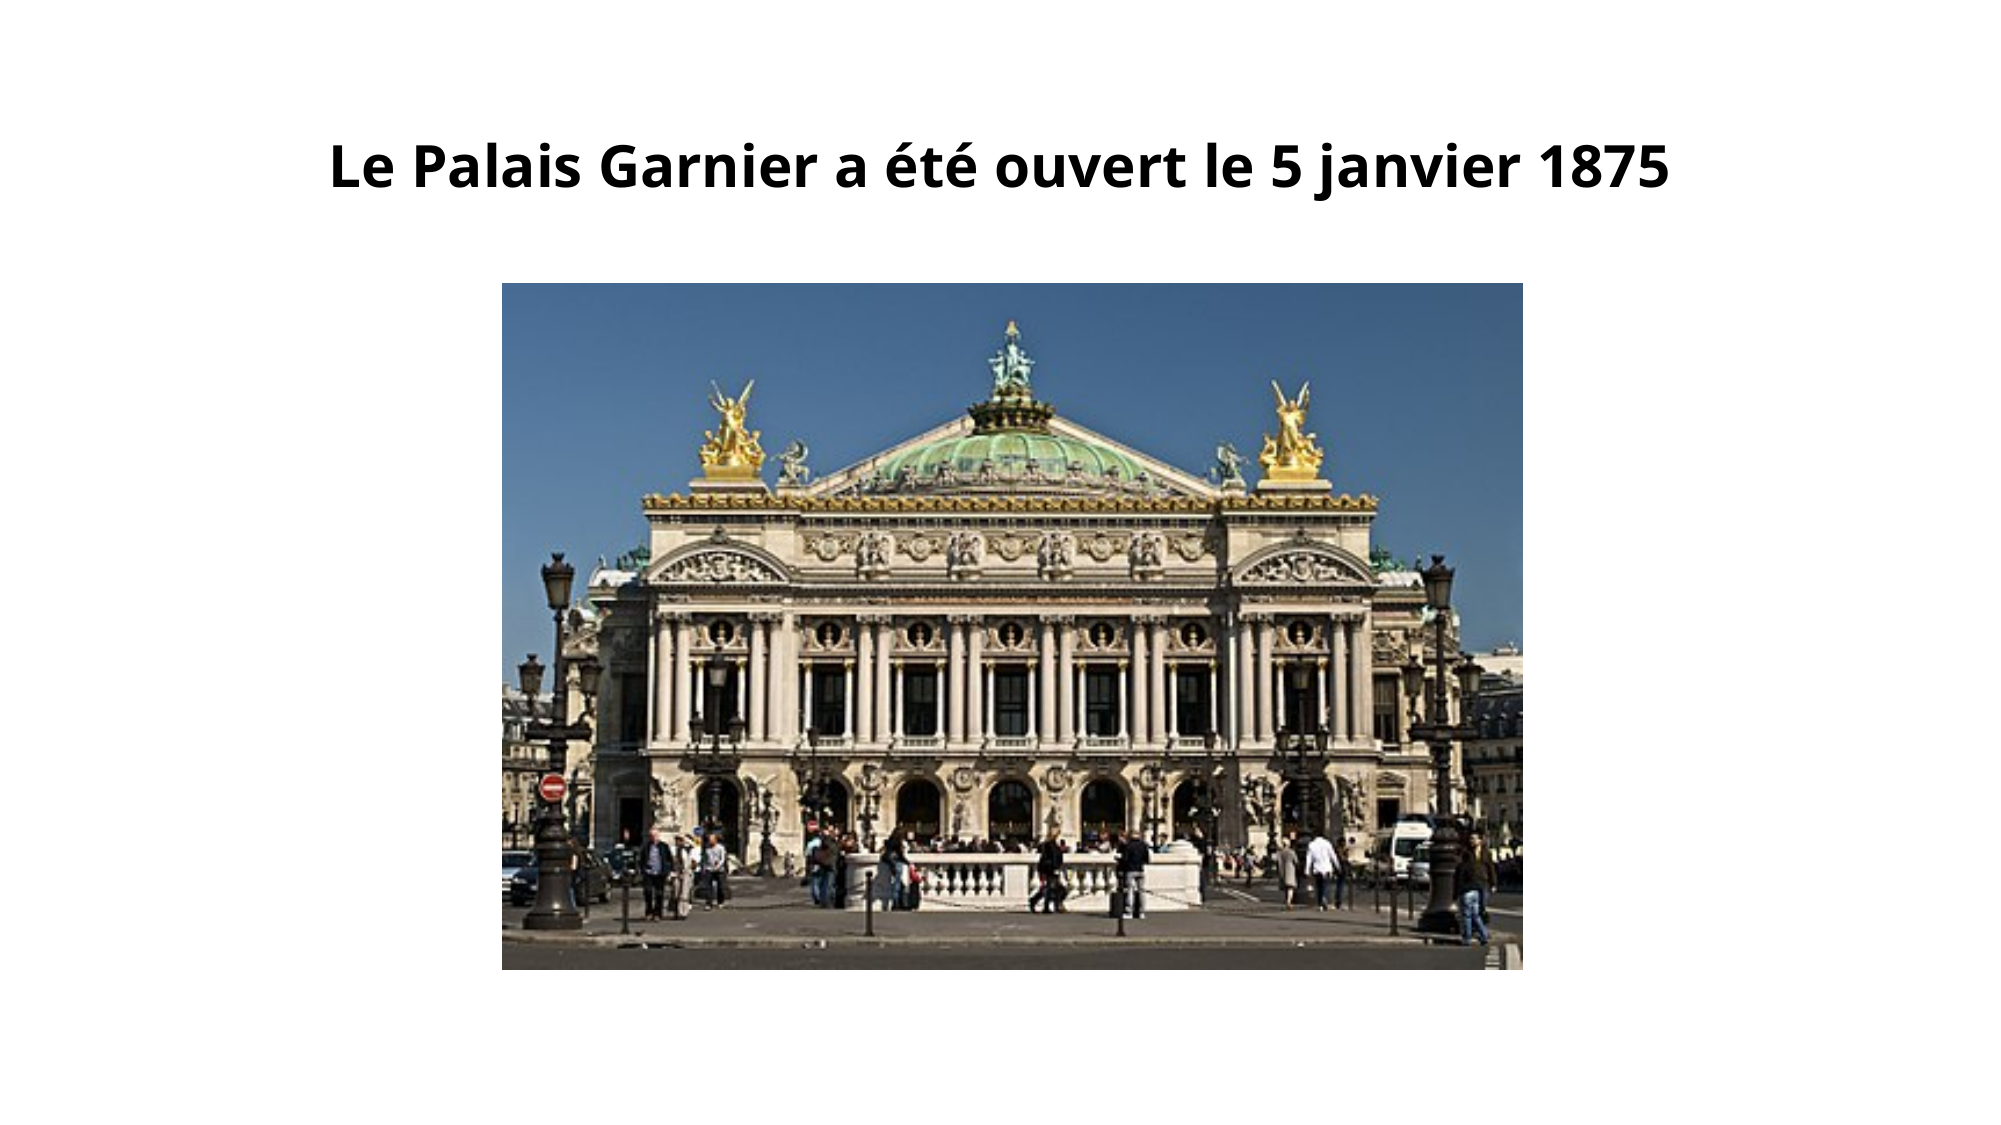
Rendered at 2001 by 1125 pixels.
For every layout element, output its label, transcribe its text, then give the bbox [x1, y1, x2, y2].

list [502, 283, 1523, 971]
title Le Palais Garnier a été ouvert le 5 janvier 1875 [137, 59, 1863, 278]
